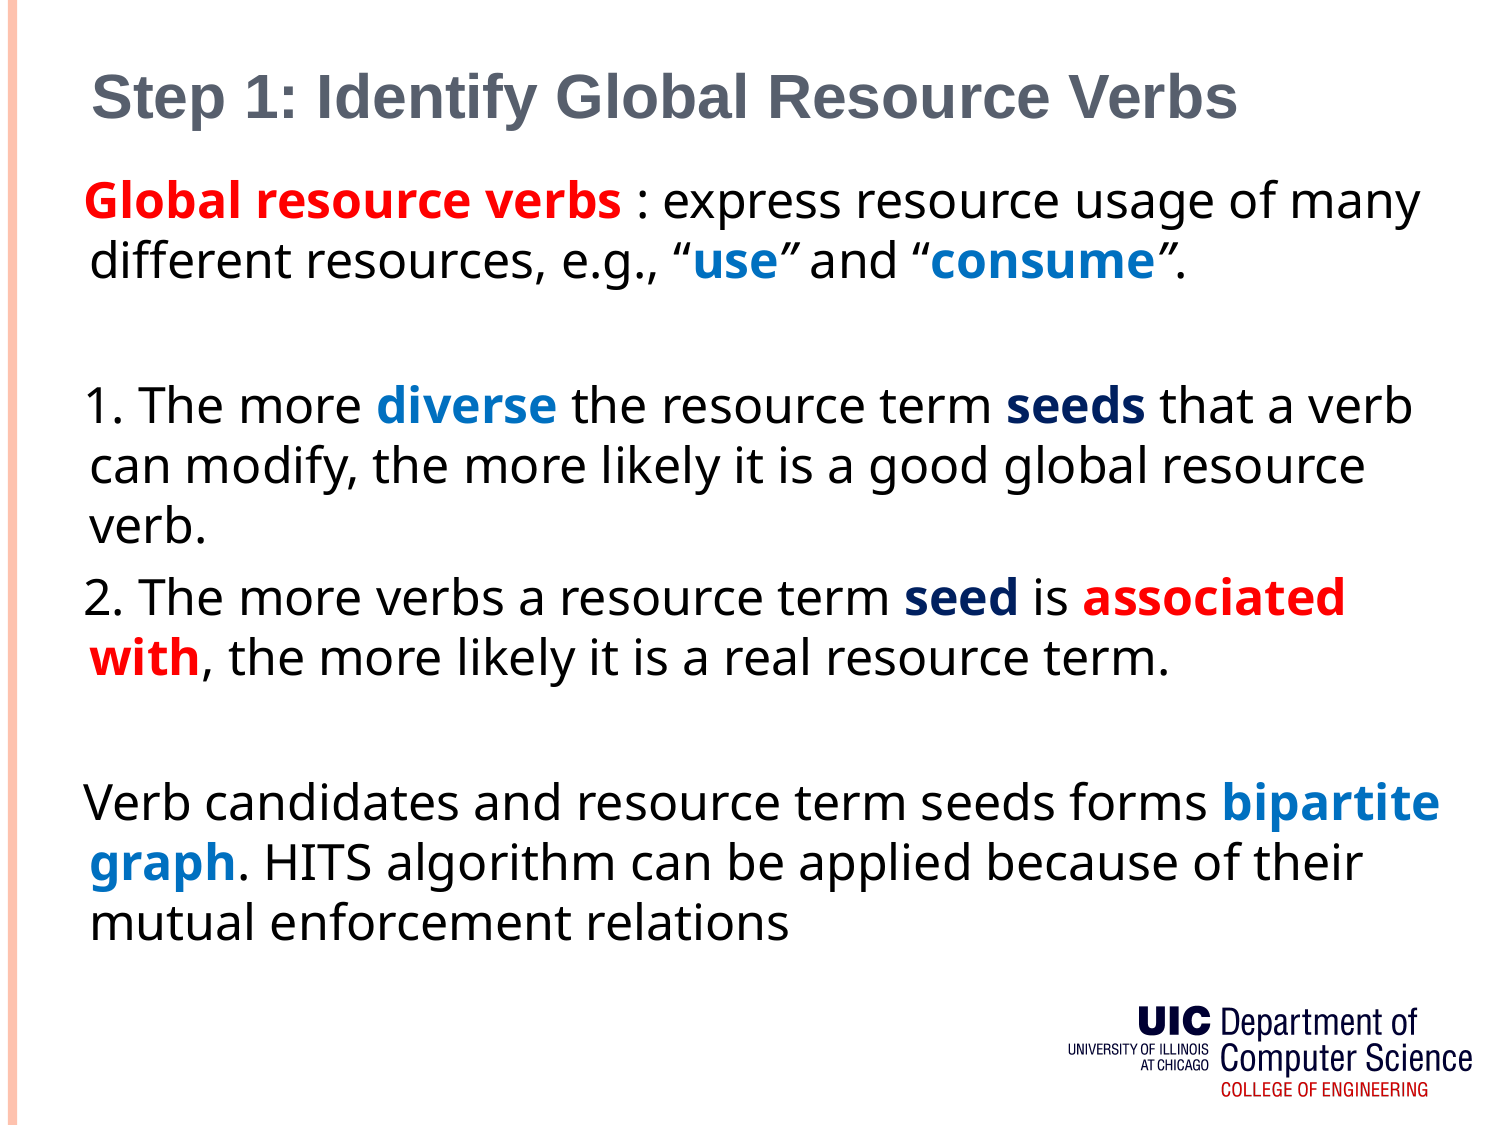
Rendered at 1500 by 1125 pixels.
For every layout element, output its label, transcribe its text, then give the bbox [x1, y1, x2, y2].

picture [1040, 1083, 1500, 1125]
list Global resource verbs : express resource usage of many different resources, e.g., “use” and “consume”. 1. The more diverse the resource term seeds that a verb can modify, the more likely it is a good global resource verb. 2. The more verbs a resource term seed is associated with, the more likely it is a real resource term. Verb candidates and resource term seeds forms bipartite graph. HITS algorithm can be applied because of their mutual enforcement relations [29, 160, 1500, 1083]
title Step 1: Identify Global Resource Verbs [76, 42, 1388, 139]
